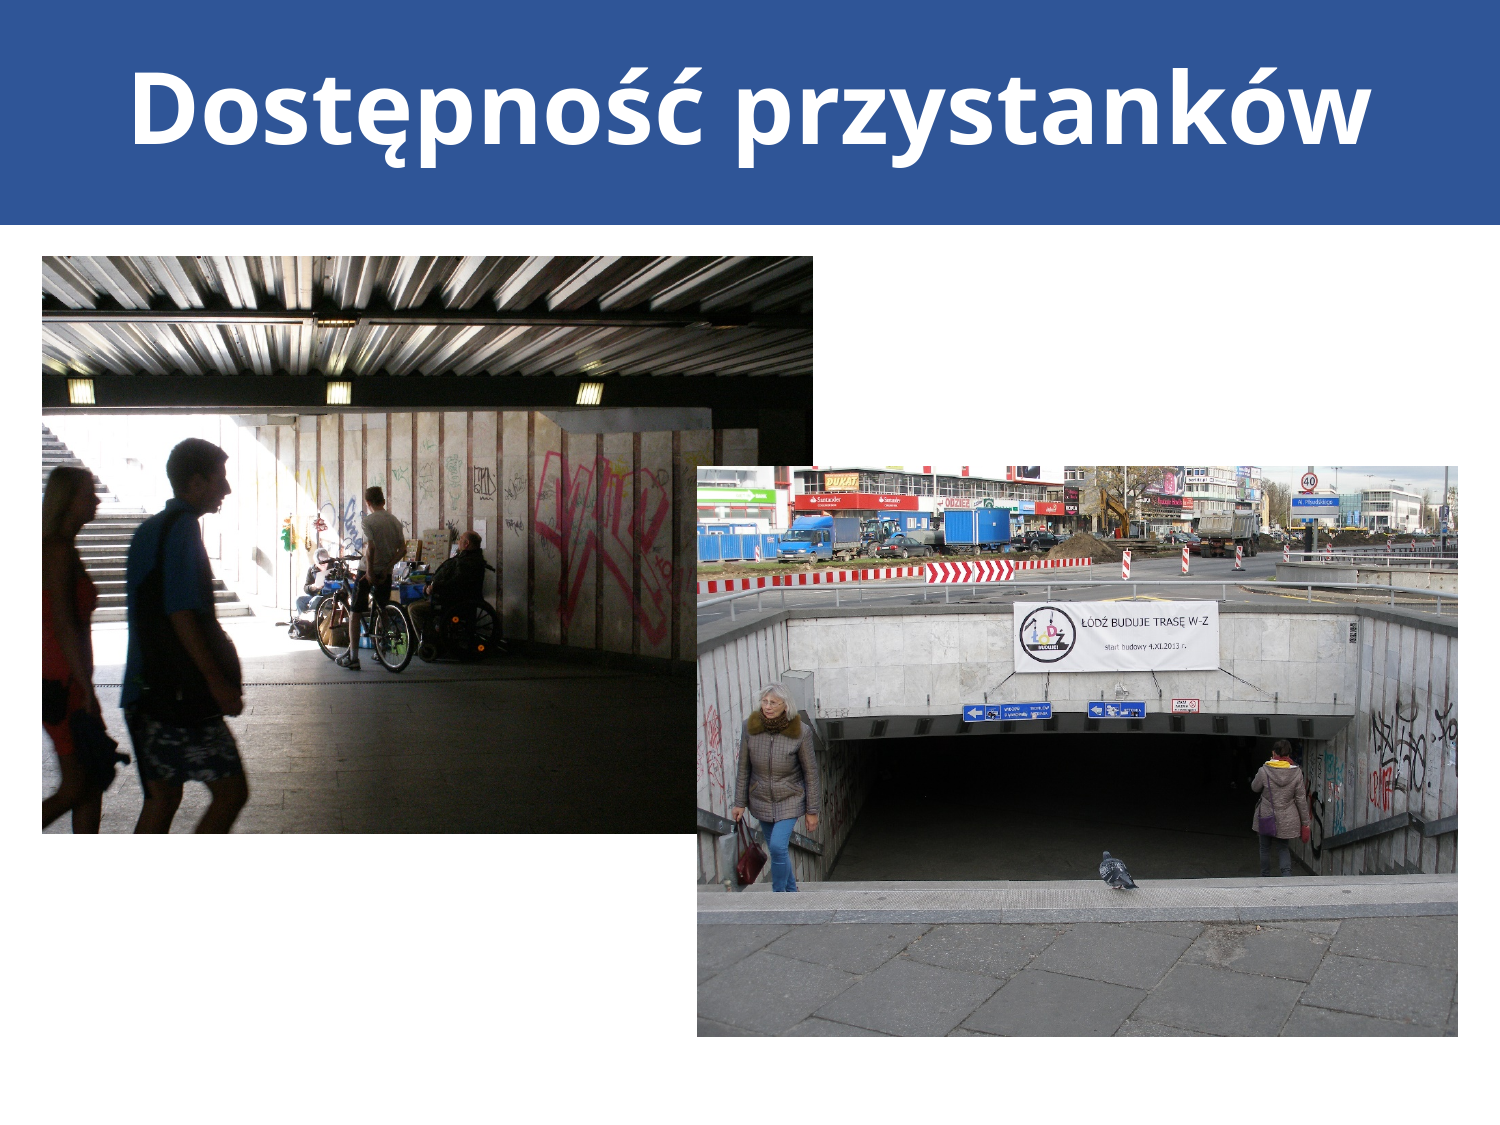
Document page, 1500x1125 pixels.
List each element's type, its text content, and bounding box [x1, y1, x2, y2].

title Dostępność przystanków [0, 0, 1500, 225]
picture [42, 256, 1458, 1037]
